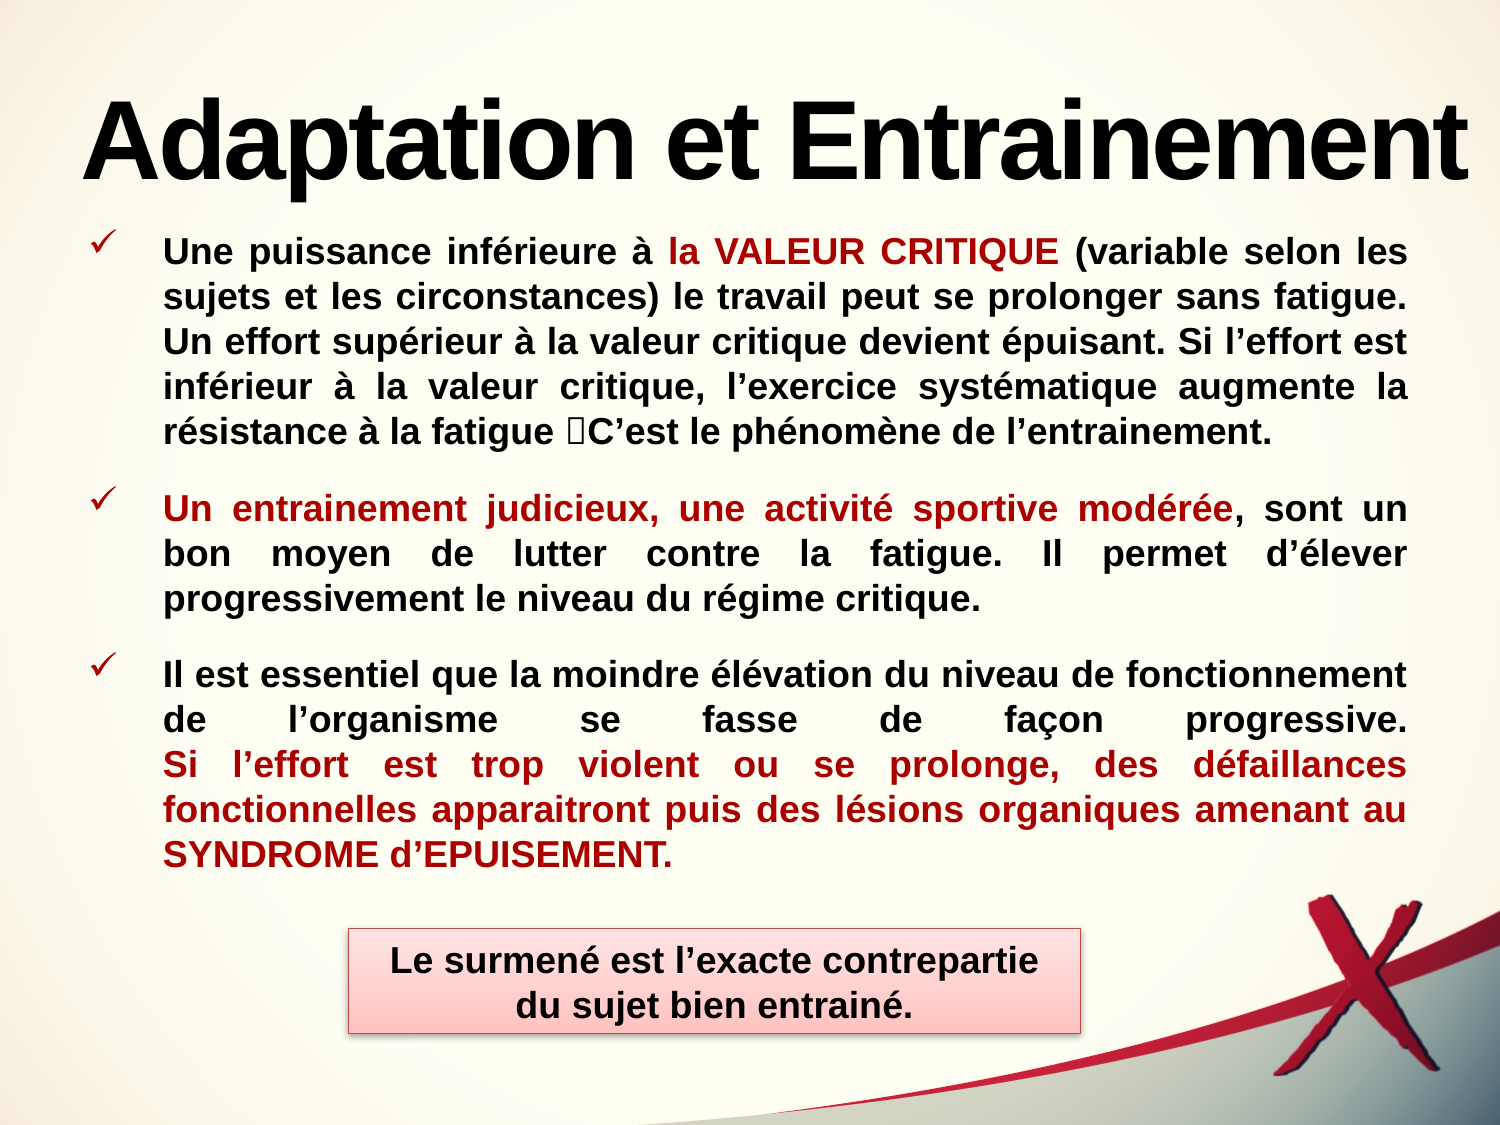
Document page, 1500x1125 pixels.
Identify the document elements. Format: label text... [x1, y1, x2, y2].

picture [0, 0, 1500, 1125]
text_box Le surmené est l’exacte contrepartie du sujet bien entrainé. [348, 928, 1081, 1034]
title Adaptation et Entrainement [64, 56, 1490, 244]
text_box Une puissance inférieure à la VALEUR CRITIQUE (variable selon les sujets et les circonstances) le travail peut se prolonger sans fatigue. Un effort supérieur à la valeur critique devient épuisant. Si l’effort est inférieur à la valeur critique, l’exercice systématique augmente la résistance à la fatigue C’est le phénomène de l’entrainement. Un entrainement judicieux, une activité sportive modérée, sont un bon moyen de lutter contre la fatigue. Il permet d’élever progressivement le niveau du régime critique. Il est essentiel que la moindre élévation du niveau de fonctionnement de l’organisme se fasse de façon progressive. Si l’effort est trop violent ou se prolonge, des défaillances fonctionnelles apparaitront puis des lésions organiques amenant au SYNDROME d’EPUISEMENT. [73, 219, 1424, 642]
